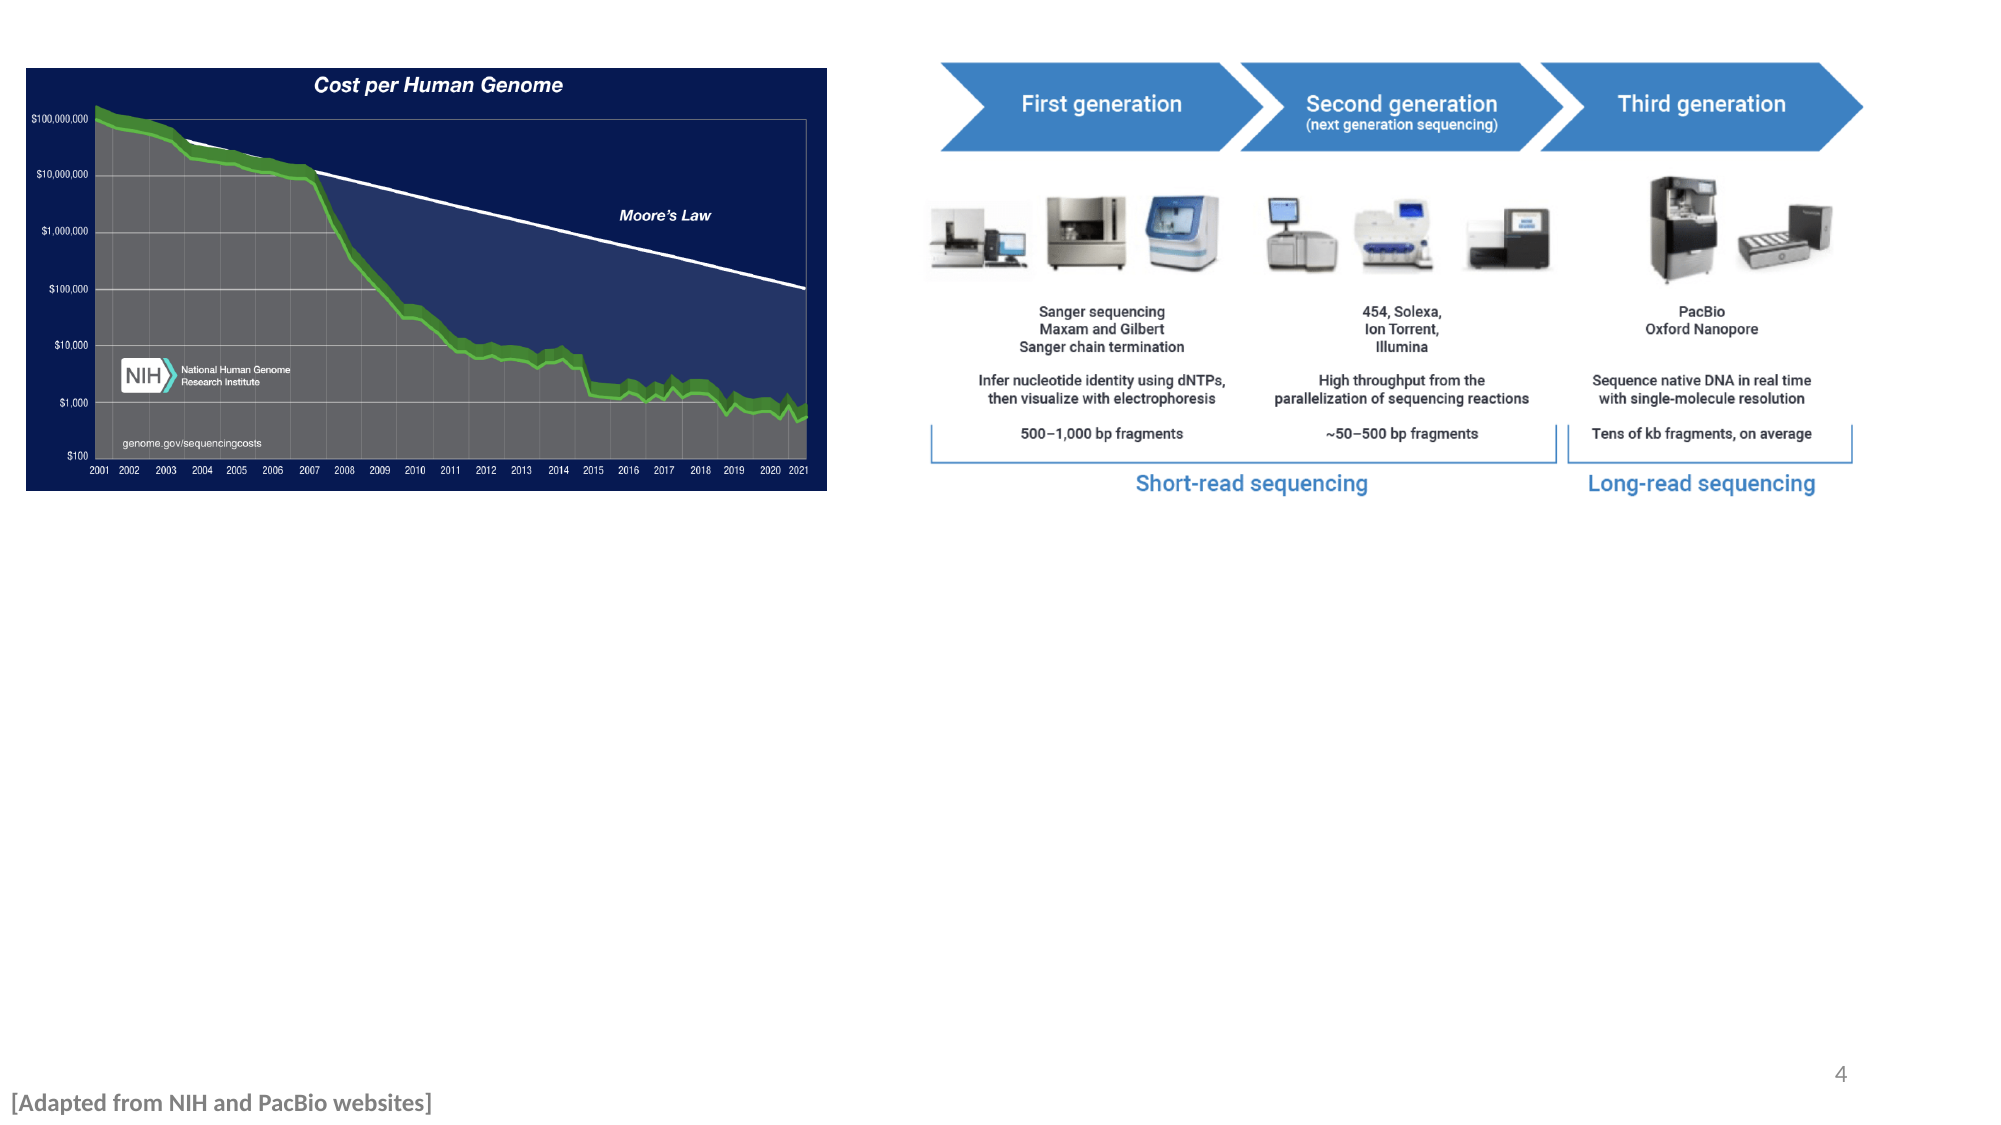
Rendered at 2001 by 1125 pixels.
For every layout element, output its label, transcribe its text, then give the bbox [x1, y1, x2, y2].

picture [895, 54, 1873, 504]
slide_number 4 [1412, 1042, 1863, 1103]
picture [26, 68, 827, 491]
text_box [Adapted from NIH and PacBio websites] [0, 1079, 844, 1125]
